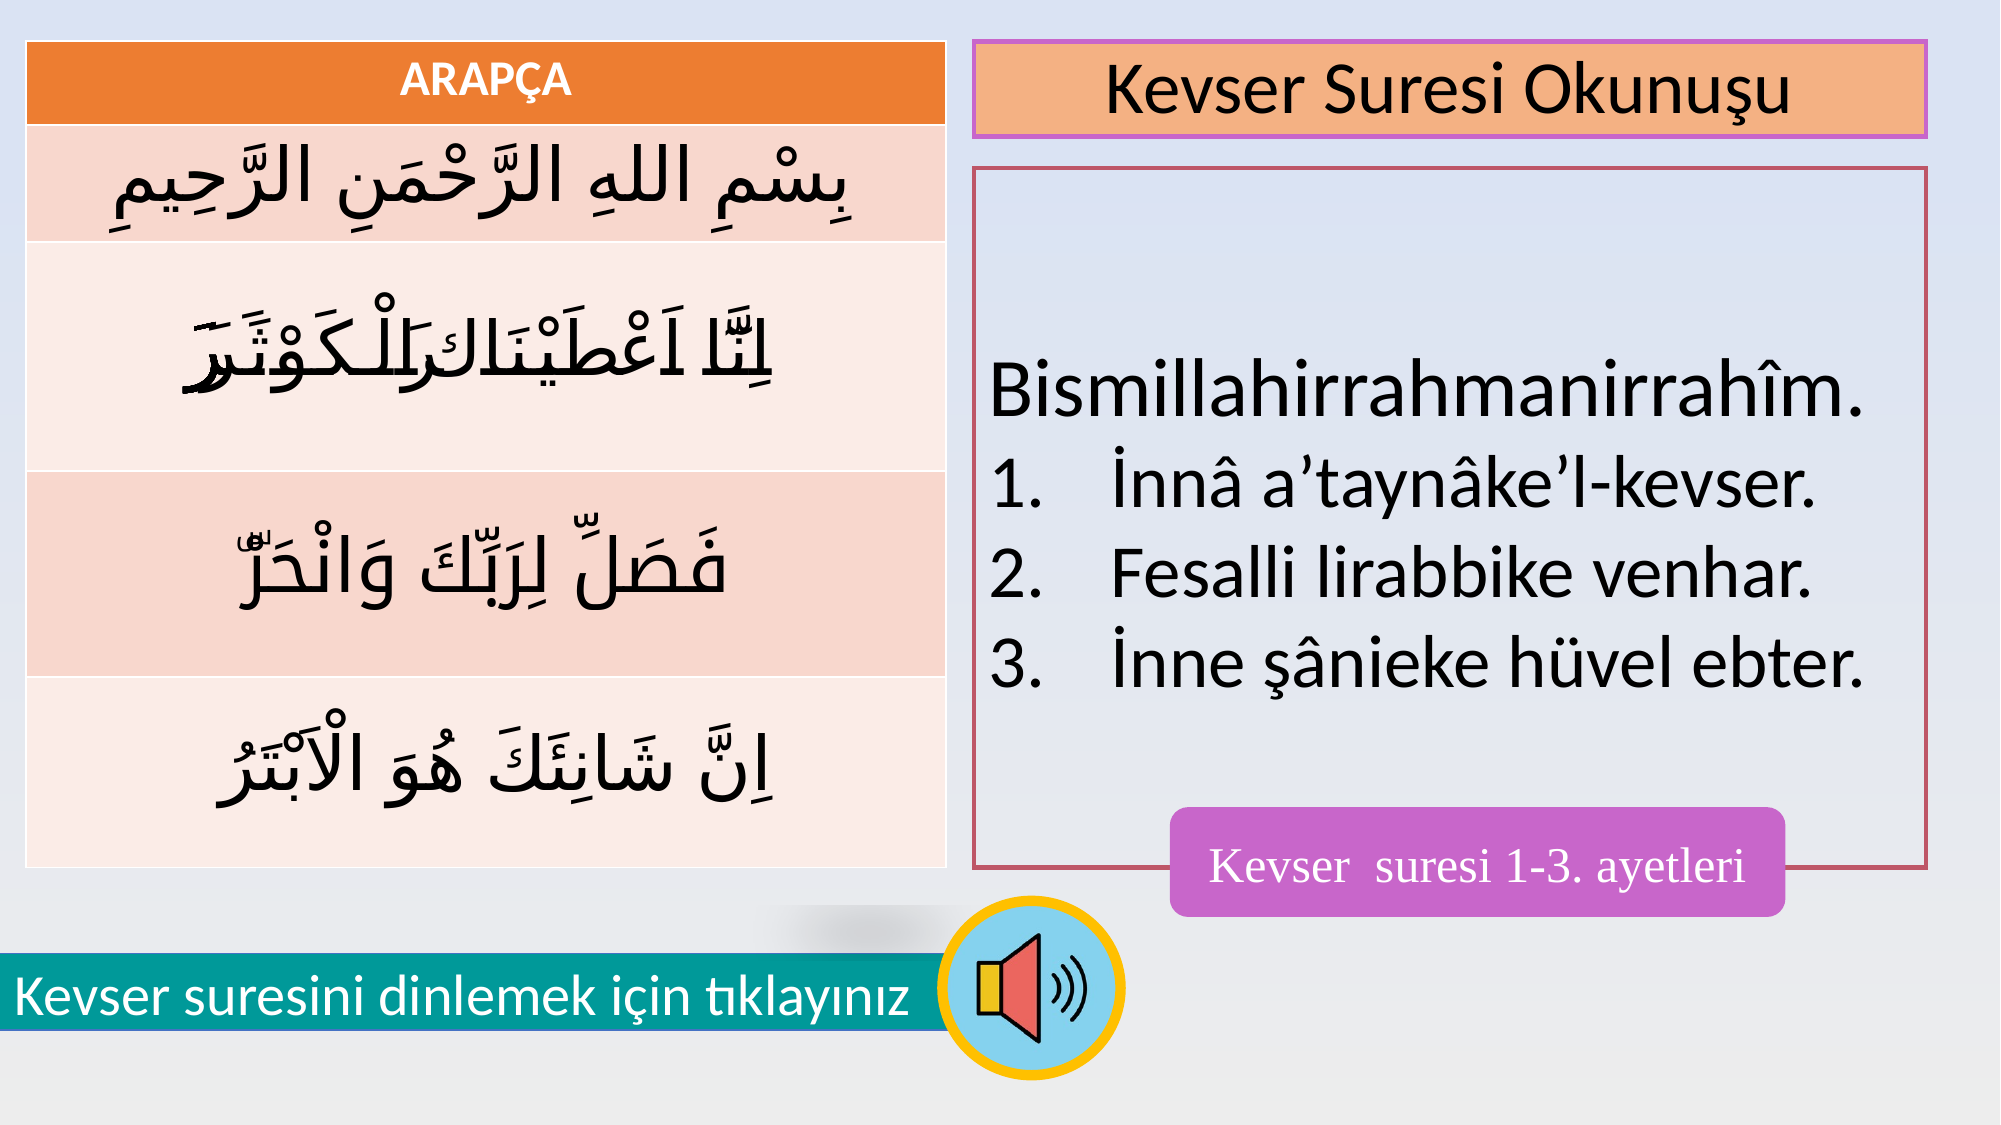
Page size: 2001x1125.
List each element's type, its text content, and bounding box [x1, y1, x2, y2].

table_cell اِنَّٓا اَعْطَيْنَاكَ الْـكَوْثَرَۜ [27, 243, 945, 470]
table_header ARAPÇA [27, 42, 945, 124]
text_box Bismillahirrahmanirrahîm. İnnâ a’taynâke’l-kevser. Fesalli lirabbike venhar. İnne şânieke hüvel ebter. [973, 167, 1927, 869]
title Kevser Suresi Okunuşu [973, 41, 1926, 137]
text_box Kevser suresini dinlemek için tıklayınız [0, 953, 942, 1031]
table_cell اِنَّ شَانِئَكَ هُوَ الْاَبْتَرُ [27, 678, 945, 867]
text_box Kevser suresi 1-3. ayetleri [1168, 806, 1787, 918]
table_cell فَصَلِّ لِرَبِّكَ وَانْحَرْۜ [27, 472, 945, 676]
table_cell بِسْمِ اللهِ الرَّحْمَنِ الرَّحِيمِ [27, 126, 945, 241]
picture [942, 900, 1121, 1076]
